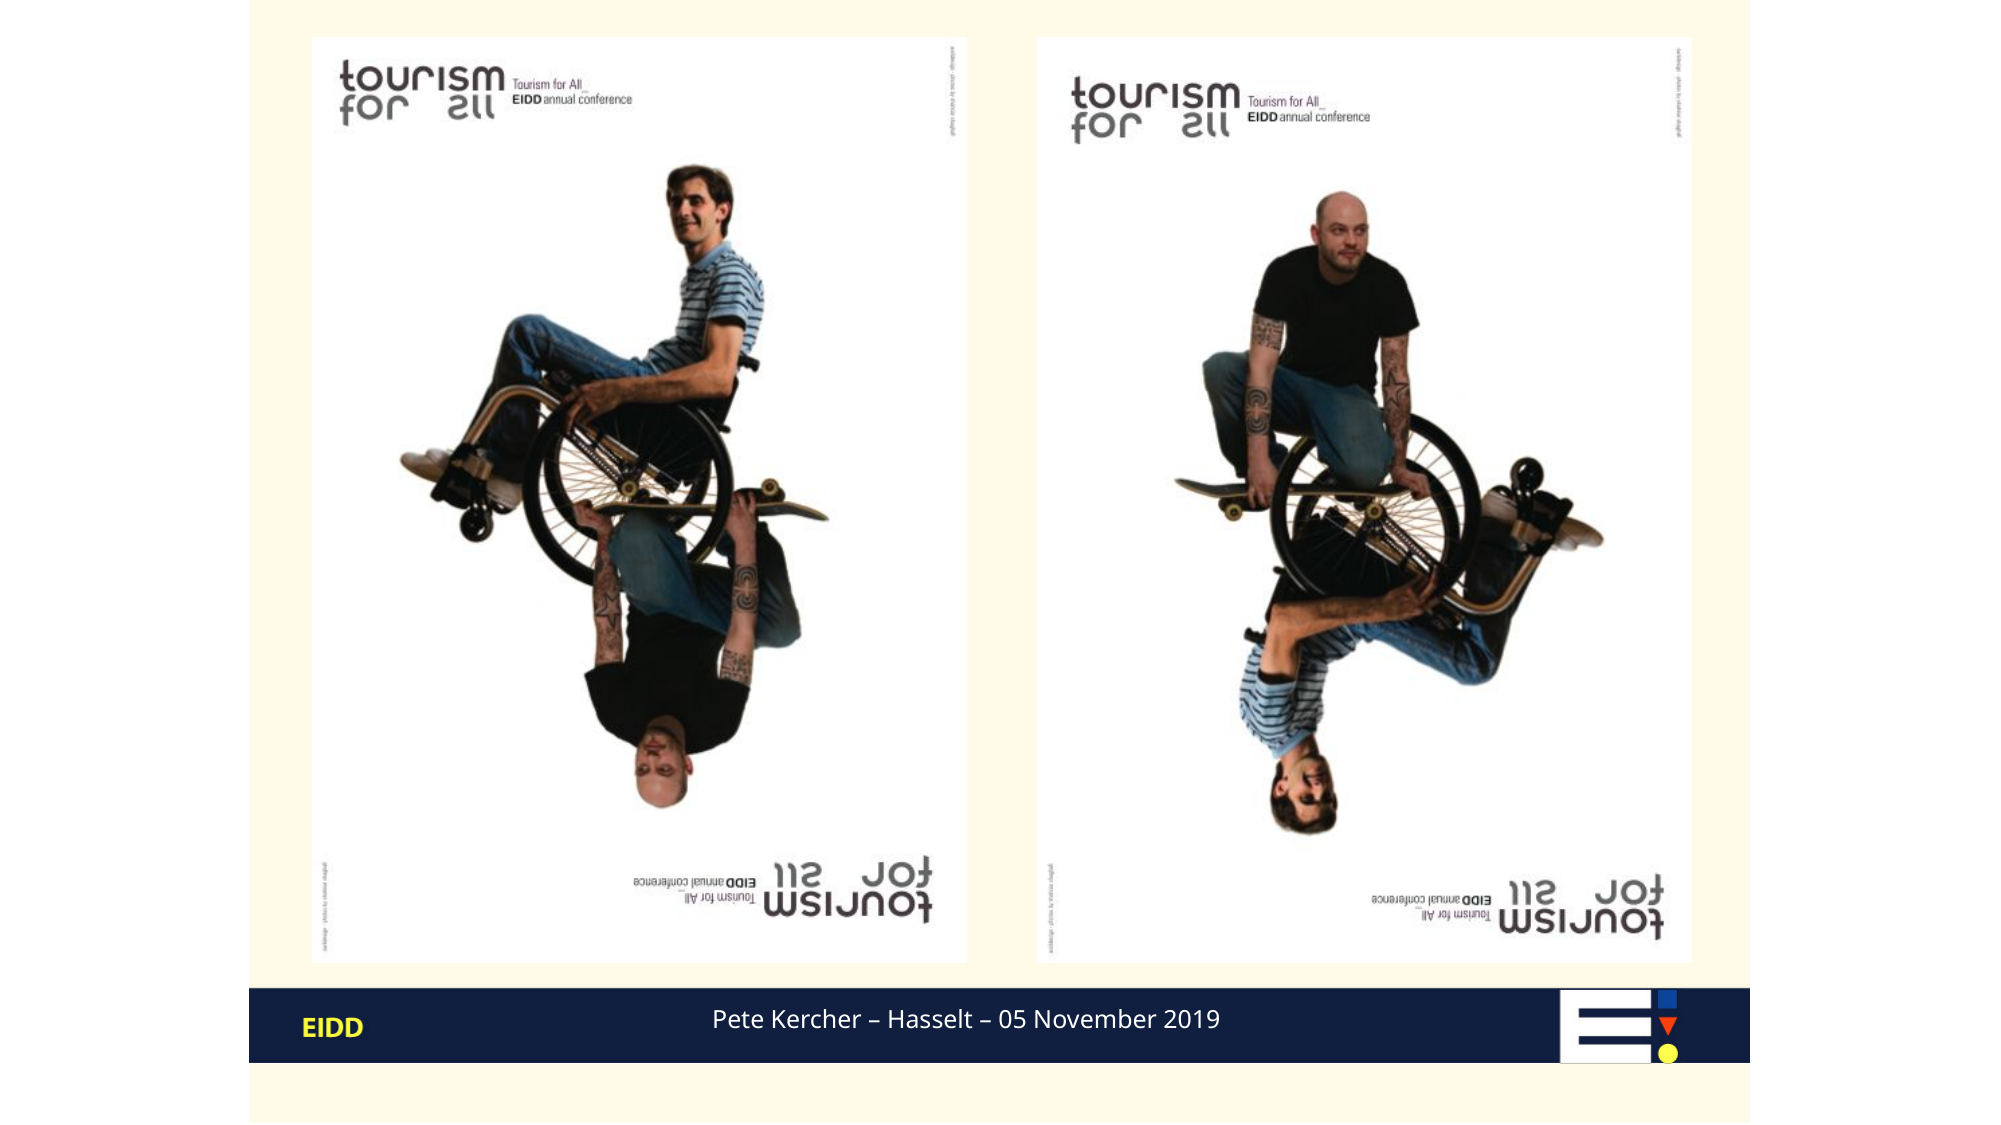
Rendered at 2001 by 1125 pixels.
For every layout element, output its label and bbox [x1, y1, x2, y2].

picture [249, 0, 1751, 1124]
